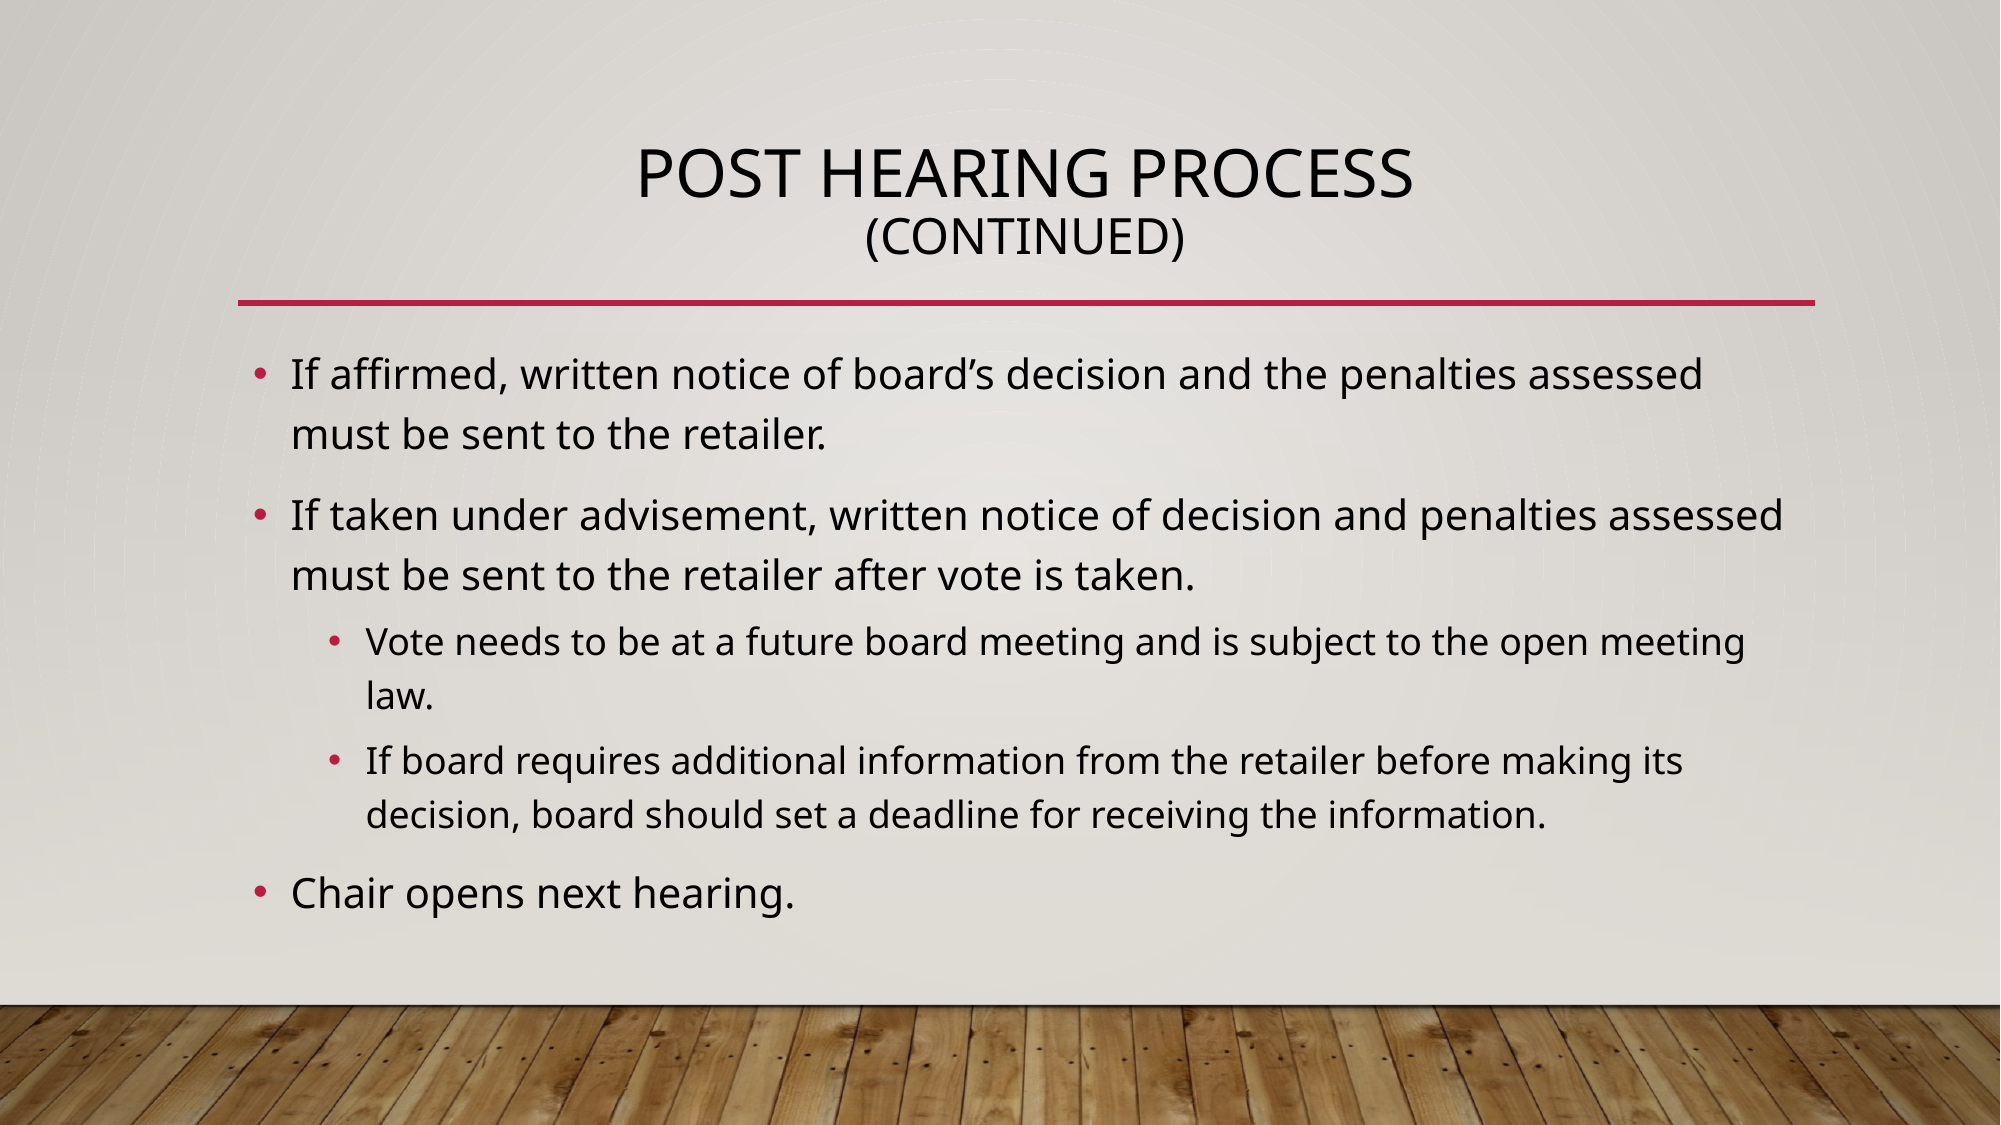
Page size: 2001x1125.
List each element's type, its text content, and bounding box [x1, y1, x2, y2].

title Post hearing process (continued) [238, 131, 1814, 305]
picture [0, 1005, 2000, 1125]
list If affirmed, written notice of board’s decision and the penalties assessed must be sent to the retailer. If taken under advisement, written notice of decision and penalties assessed must be sent to the retailer after vote is taken. Vote needs to be at a future board meeting and is subject to the open meeting law. If board requires additional information from the retailer before making its decision, board should set a deadline for receiving the information. Chair opens next hearing. [238, 330, 1814, 897]
